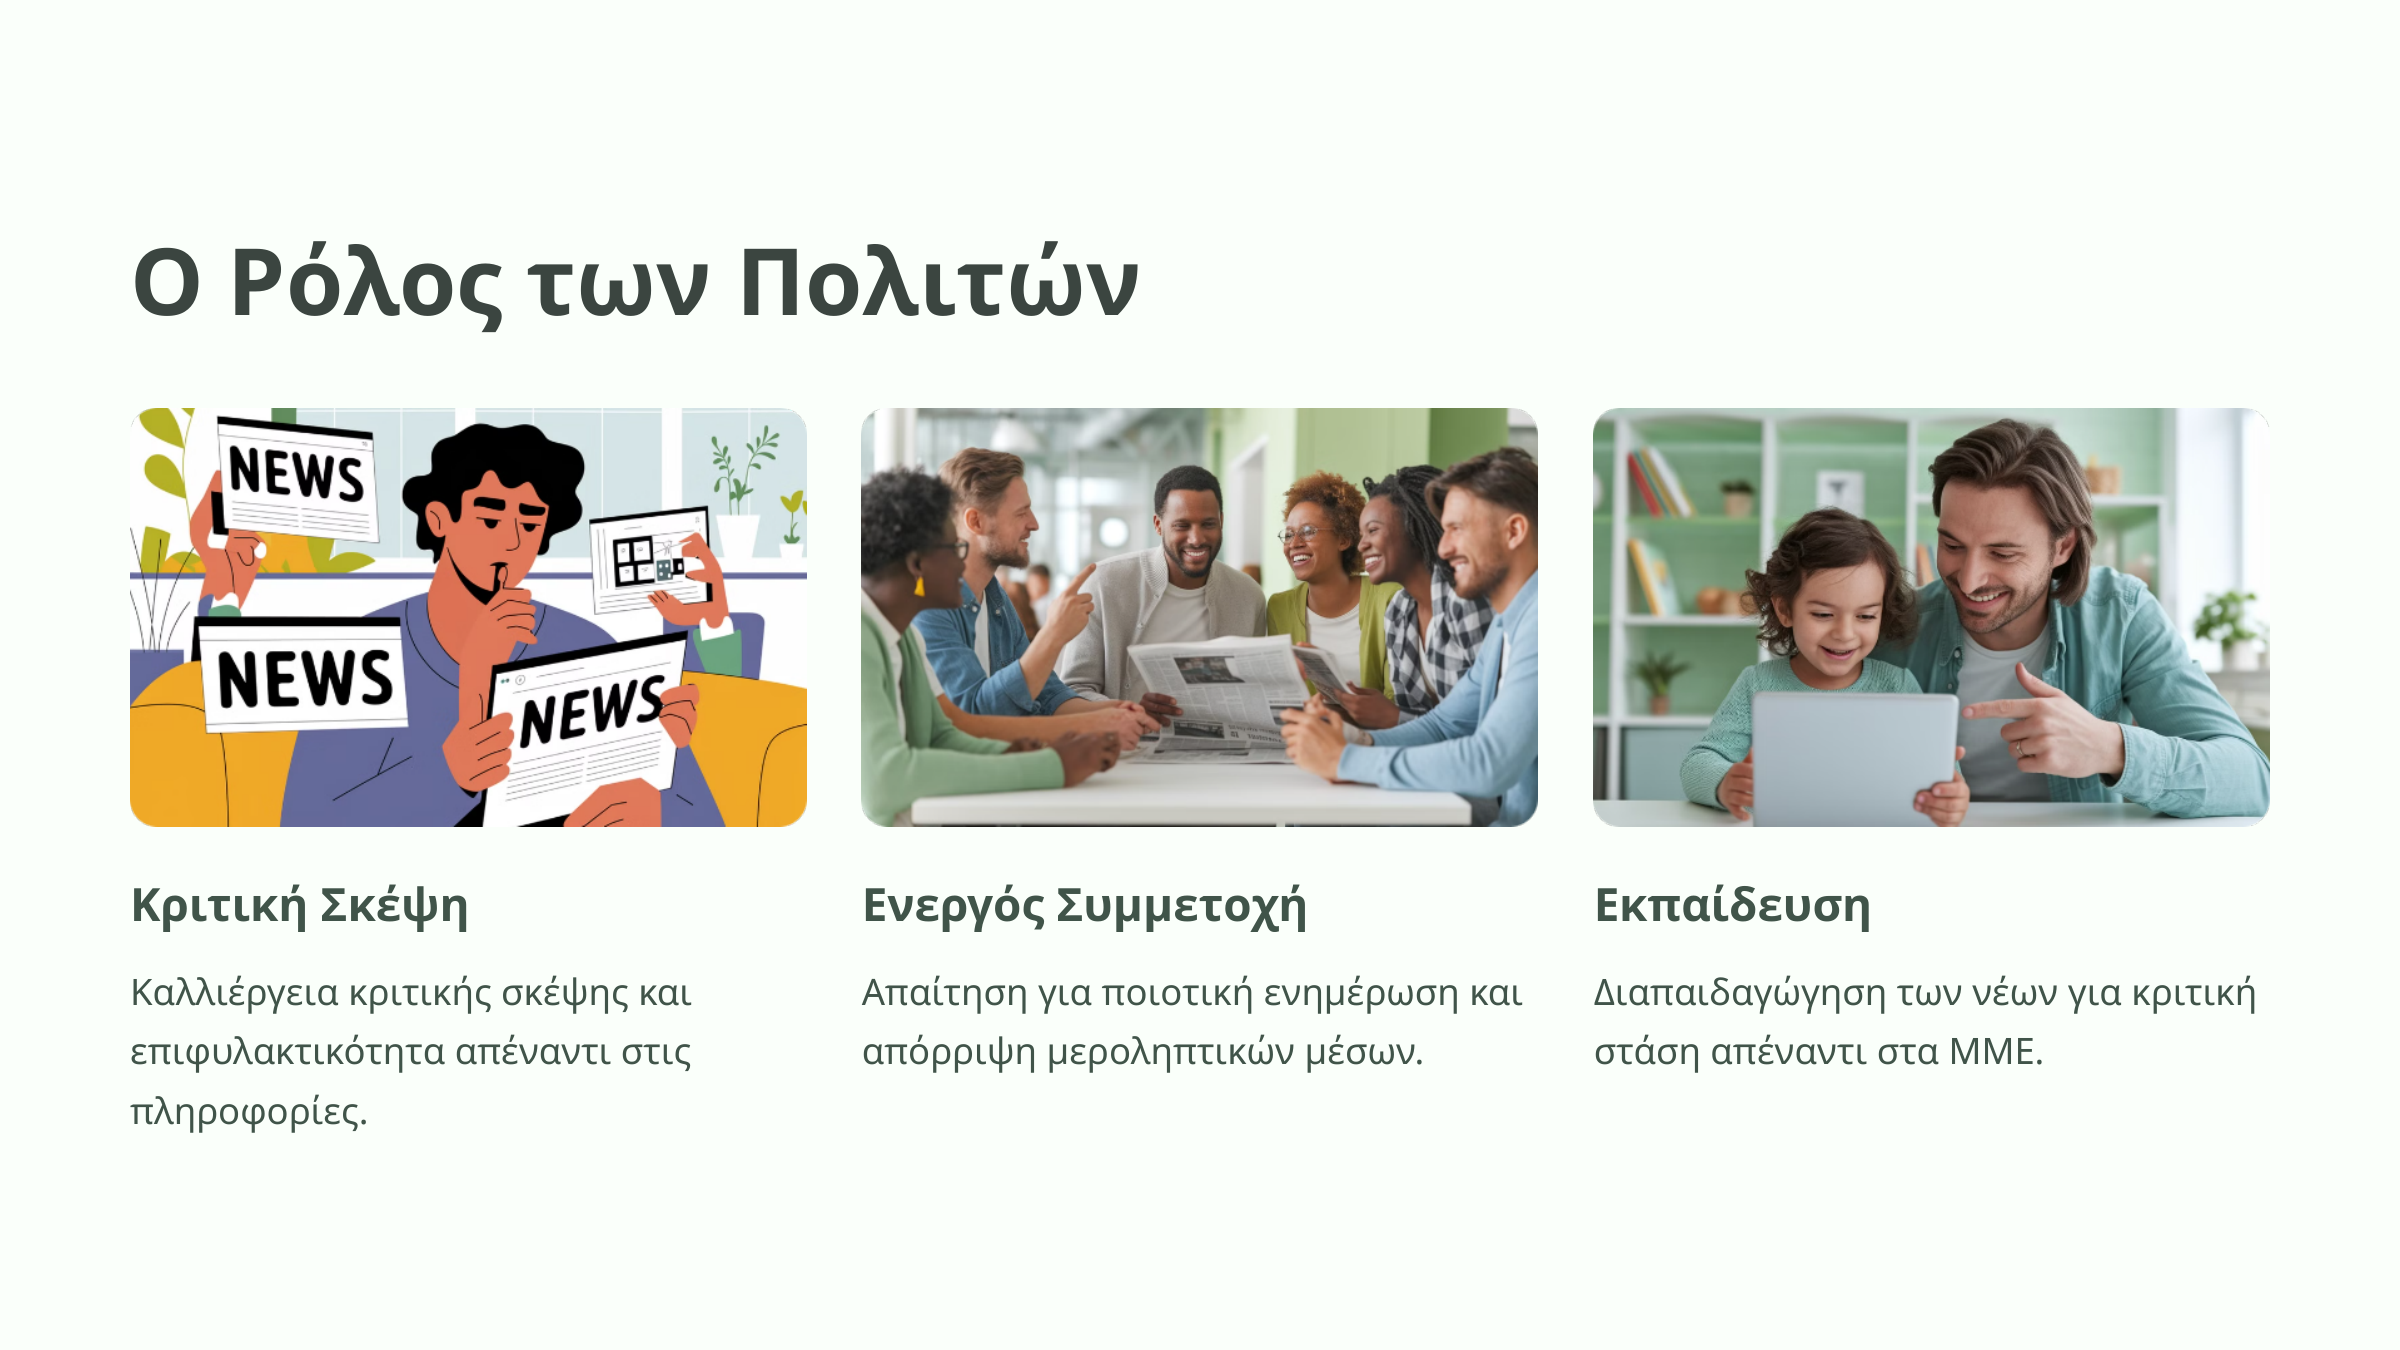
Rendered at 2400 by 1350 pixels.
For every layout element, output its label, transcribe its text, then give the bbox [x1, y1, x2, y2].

text_box Ο Ρόλος των Πολιτών [130, 217, 1133, 335]
text_box Απαίτηση για ποιοτική ενημέρωση και απόρριψη μεροληπτικών μέσων. [861, 953, 1538, 1073]
text_box Εκπαίδευση [1593, 872, 2059, 931]
text_box Καλλιέργεια κριτικής σκέψης και επιφυλακτικότητα απέναντι στις πληροφορίες. [130, 953, 807, 1132]
text_box Διαπαιδαγώγηση των νέων για κριτική στάση απέναντι στα ΜΜΕ. [1593, 953, 2270, 1073]
picture [130, 408, 807, 827]
text_box Κριτική Σκέψη [130, 872, 596, 931]
picture [1593, 408, 2270, 827]
text_box Ενεργός Συμμετοχή [861, 872, 1327, 931]
picture [861, 408, 1538, 827]
